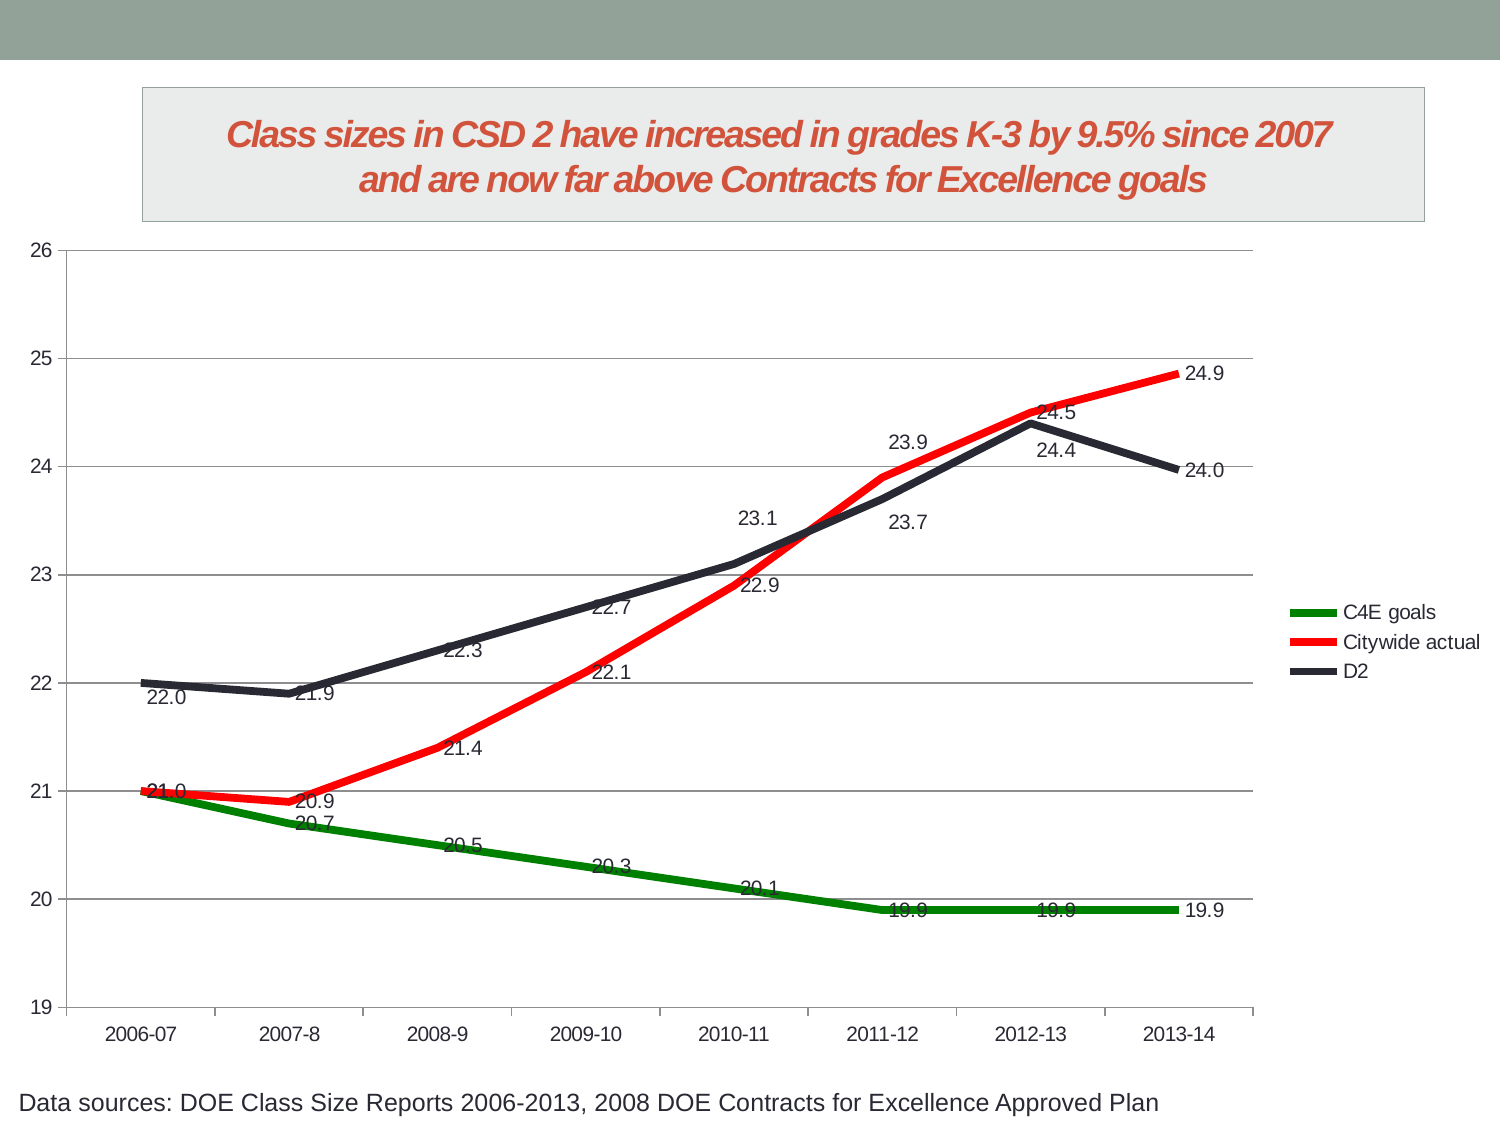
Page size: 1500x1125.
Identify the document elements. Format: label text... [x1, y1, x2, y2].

chart [0, 221, 1500, 1063]
title Class sizes in CSD 2 have increased in grades K-3 by 9.5% since 2007 and are now far above Contracts for Excellence goals [142, 87, 1425, 219]
text_box Data sources: DOE Class Size Reports 2006-2013, 2008 DOE Contracts for Excellence Approved Plan [3, 1079, 1177, 1125]
